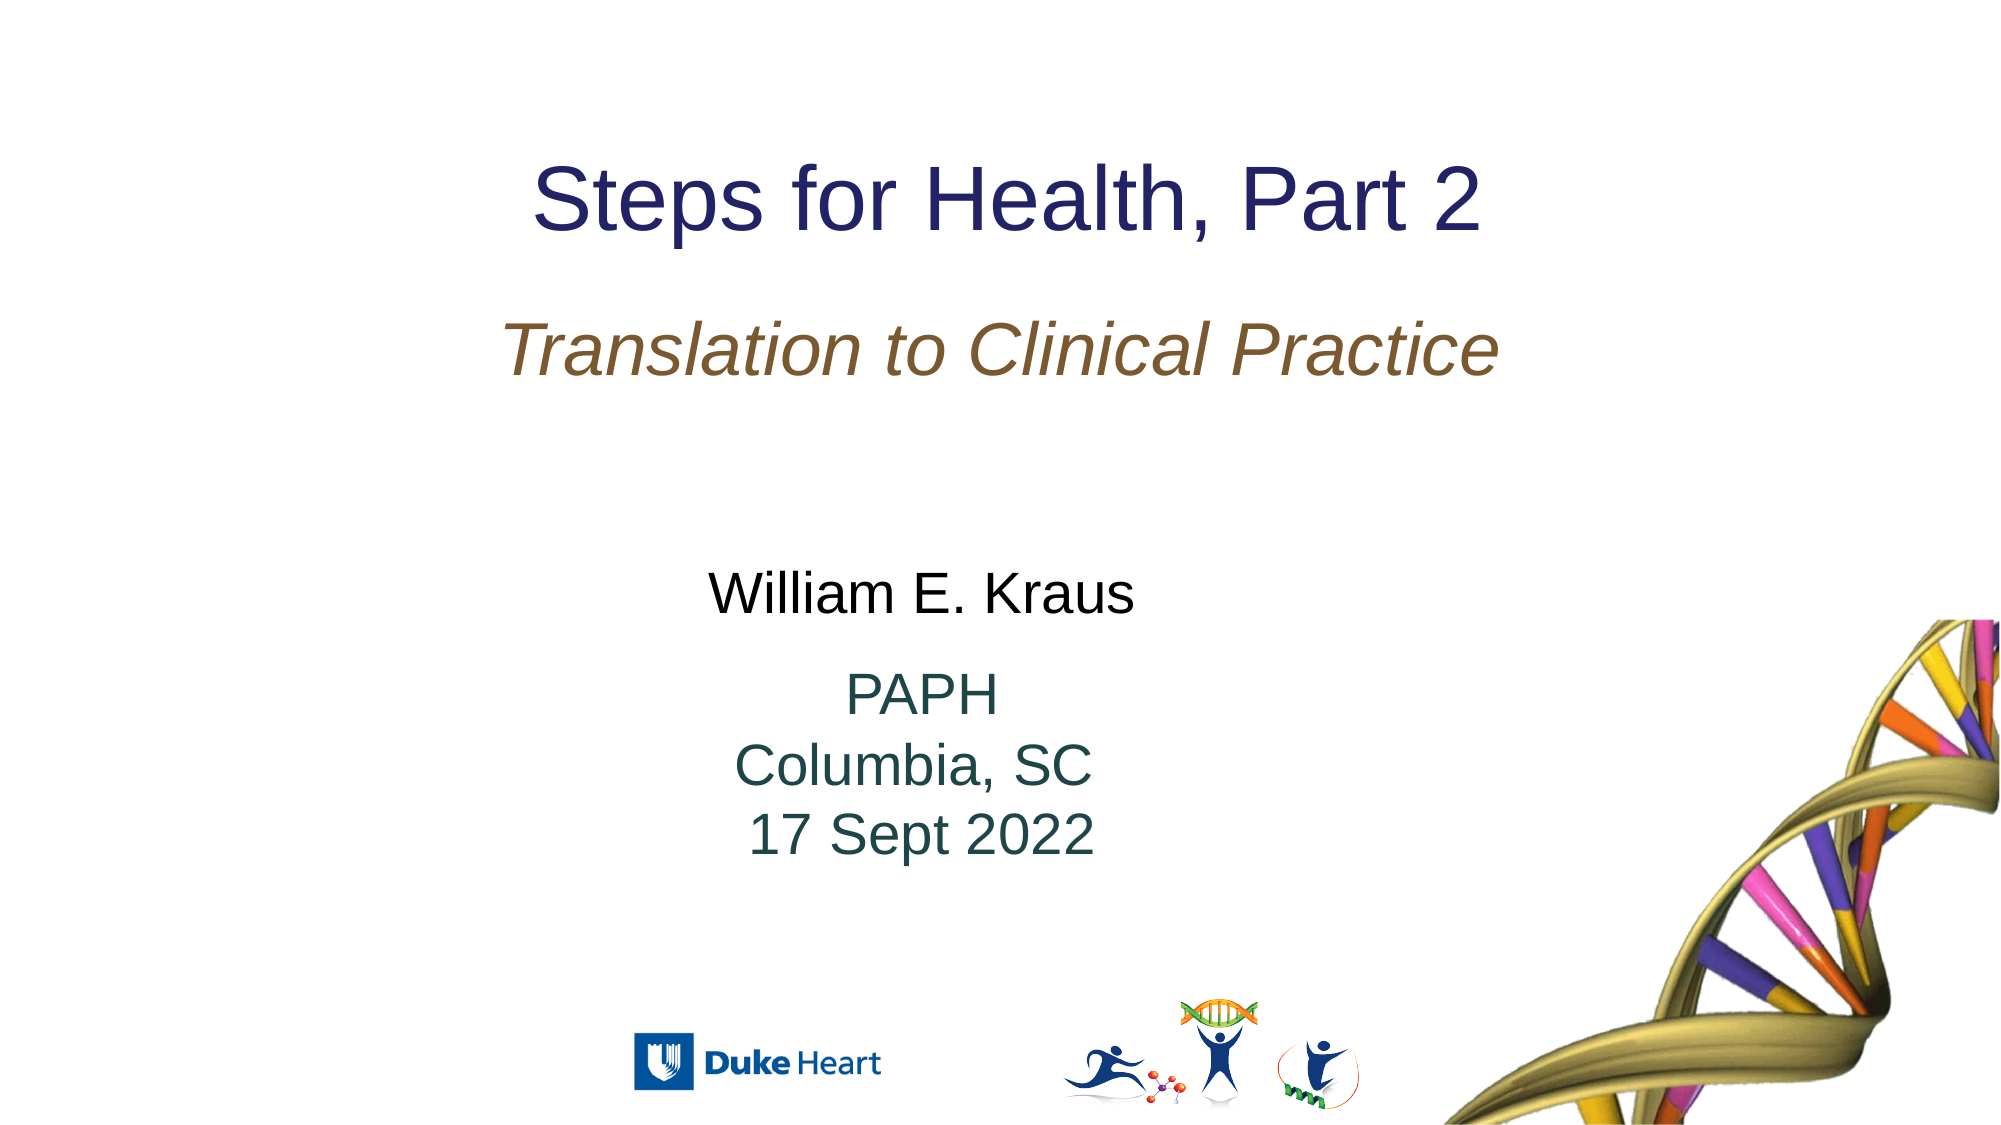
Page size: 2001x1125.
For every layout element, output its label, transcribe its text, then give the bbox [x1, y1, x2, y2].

text_box [1062, 999, 1363, 1113]
picture [1424, 618, 2000, 1125]
text_box PAPH Columbia, SC 17 Sept 2022 [719, 649, 1126, 874]
text_box Translation to Clinical Practice [150, 251, 1850, 440]
picture [628, 1024, 888, 1102]
text_box Steps for Health, Part 2 [112, 99, 1904, 288]
text_box William E. Kraus [693, 548, 1152, 633]
